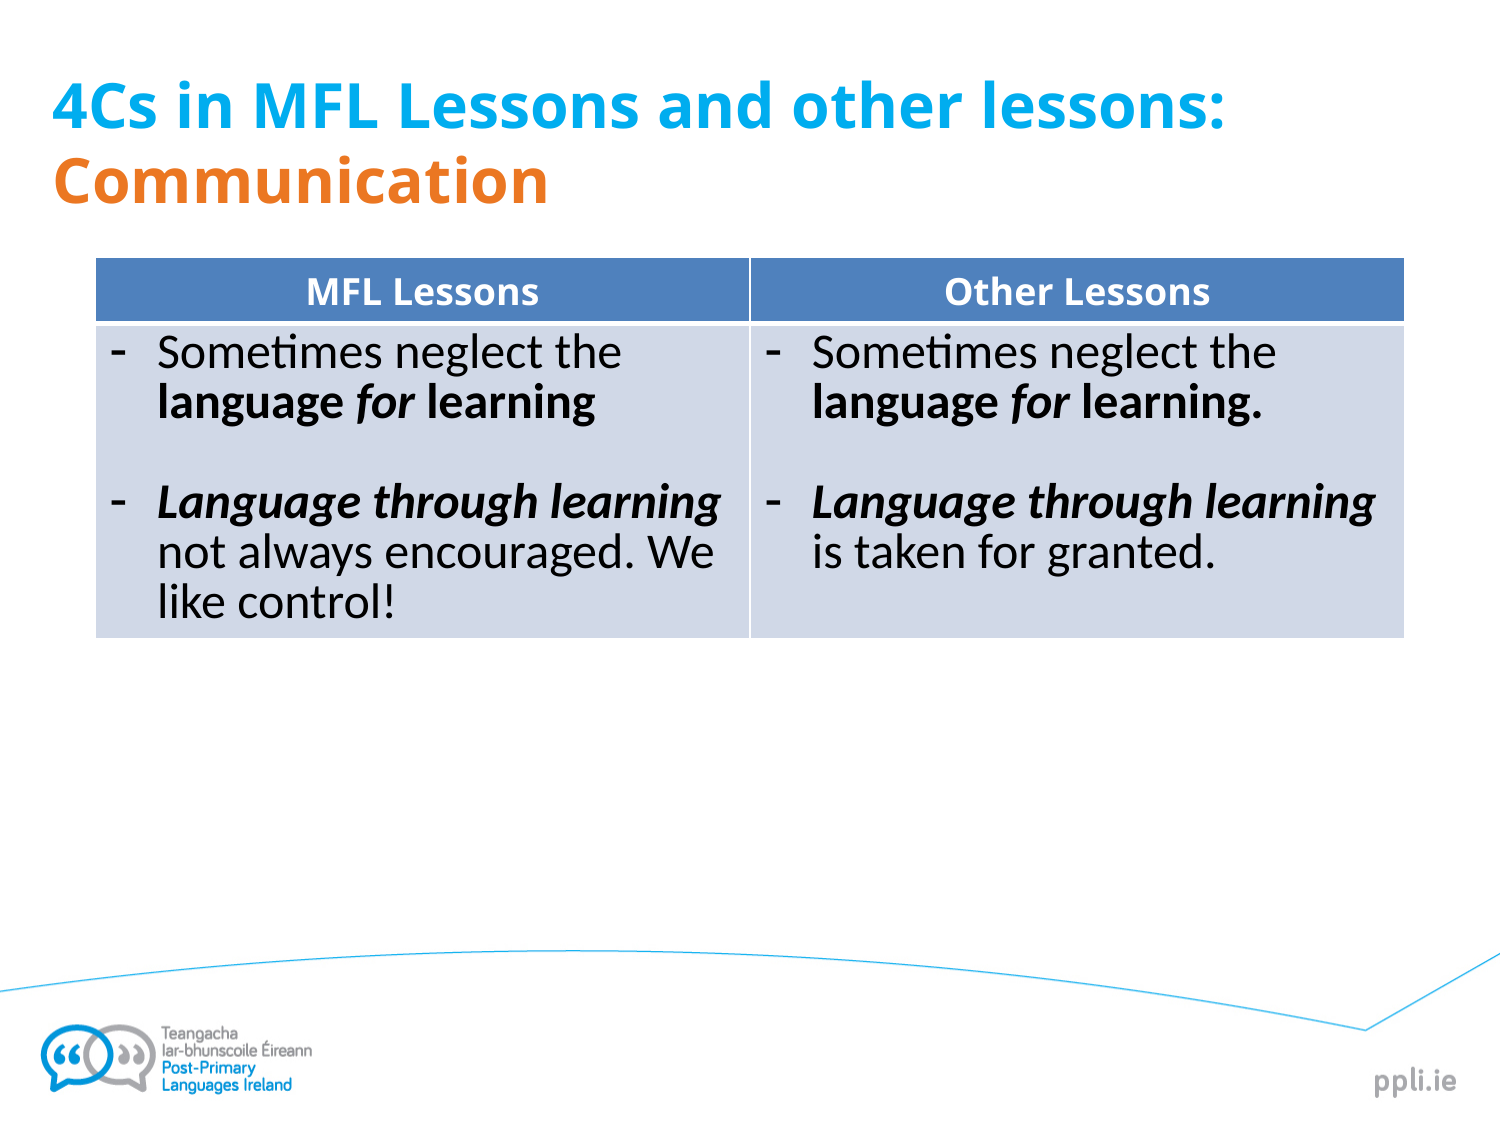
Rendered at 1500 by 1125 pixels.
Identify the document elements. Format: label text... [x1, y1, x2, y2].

title 4Cs in MFL Lessons and other lessons: Communication [37, 47, 1463, 235]
table_cell Sometimes neglect the language for learning Language through learning not always encouraged. We like control! [96, 326, 749, 638]
table_header Other Lessons [751, 258, 1404, 321]
picture [0, 932, 1500, 1125]
table_header MFL Lessons [96, 258, 749, 321]
table_cell Sometimes neglect the language for learning. Language through learning is taken for granted. [751, 326, 1404, 638]
